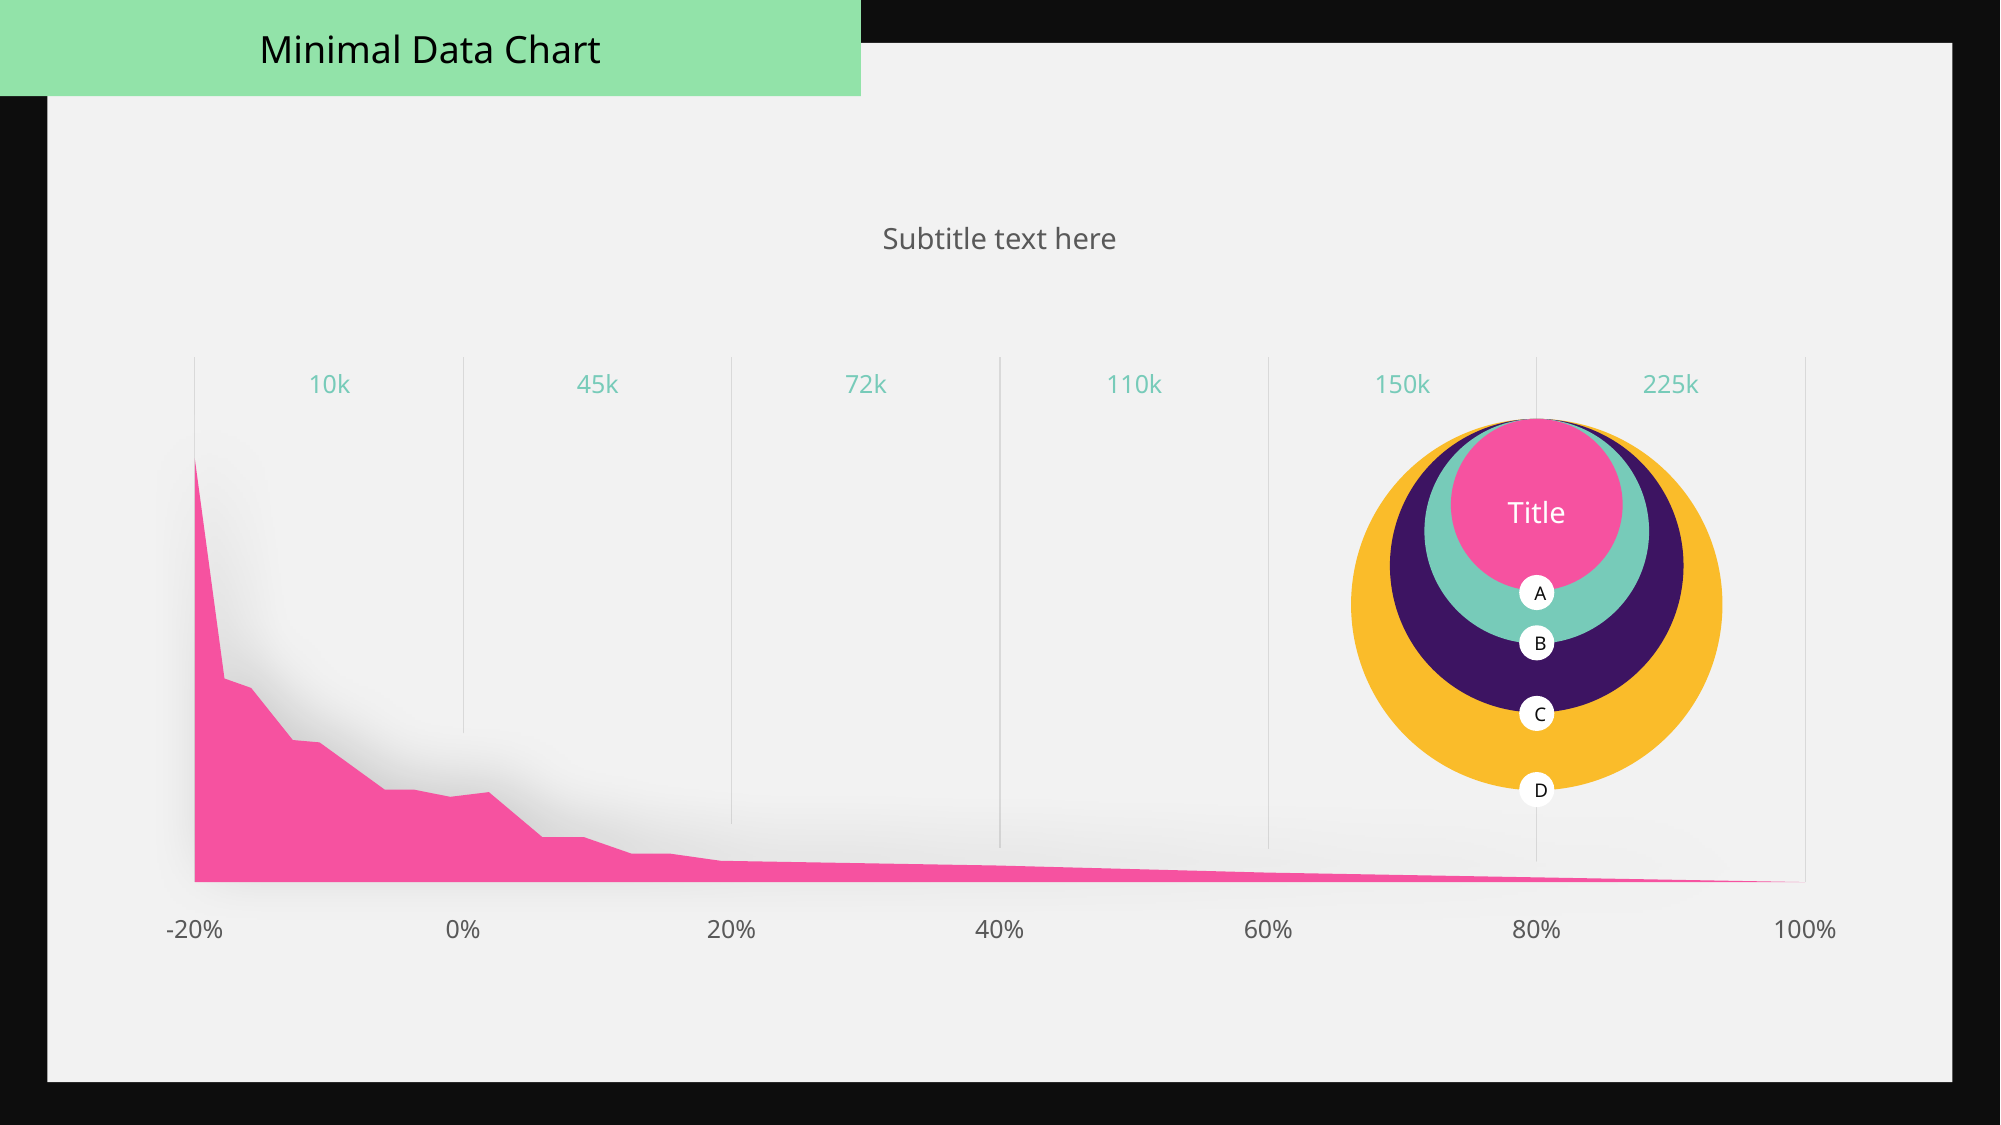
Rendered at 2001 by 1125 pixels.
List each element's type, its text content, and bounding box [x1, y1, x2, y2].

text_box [194, 356, 1806, 883]
text_box 40% [919, 906, 1081, 952]
text_box 0% [382, 906, 544, 952]
text_box 100% [1724, 906, 1886, 952]
text_box -20% [114, 906, 276, 952]
text_box 60% [1187, 906, 1349, 952]
text_box 20% [651, 906, 812, 952]
text_box Subtitle text here [592, 213, 1408, 263]
text_box 80% [1456, 906, 1618, 952]
text_box Minimal Data Chart [0, 0, 862, 98]
